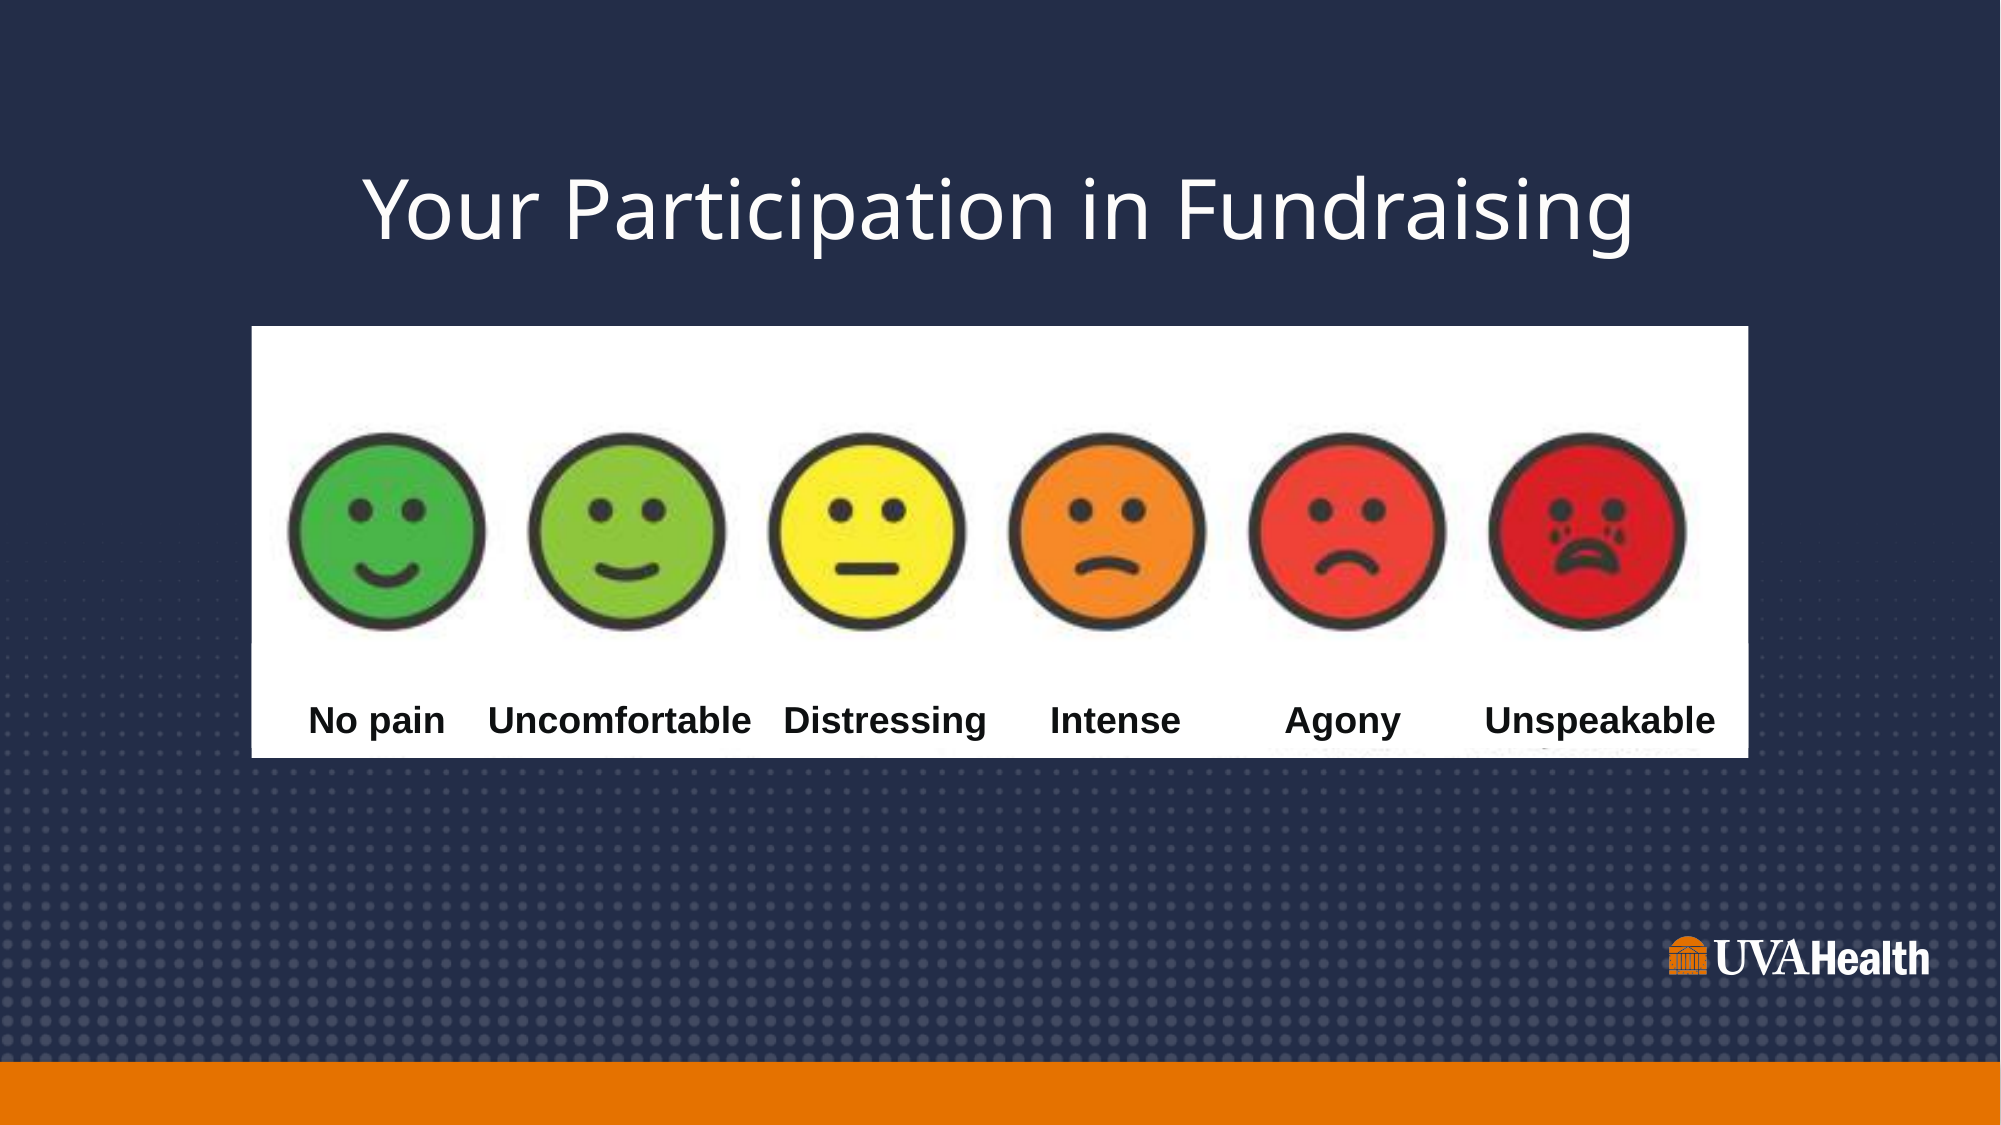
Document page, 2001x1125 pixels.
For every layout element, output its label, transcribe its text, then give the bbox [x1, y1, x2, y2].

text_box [251, 326, 1749, 759]
text_box Your Participation in Fundraising [251, 186, 1749, 272]
picture [0, 484, 2000, 1061]
